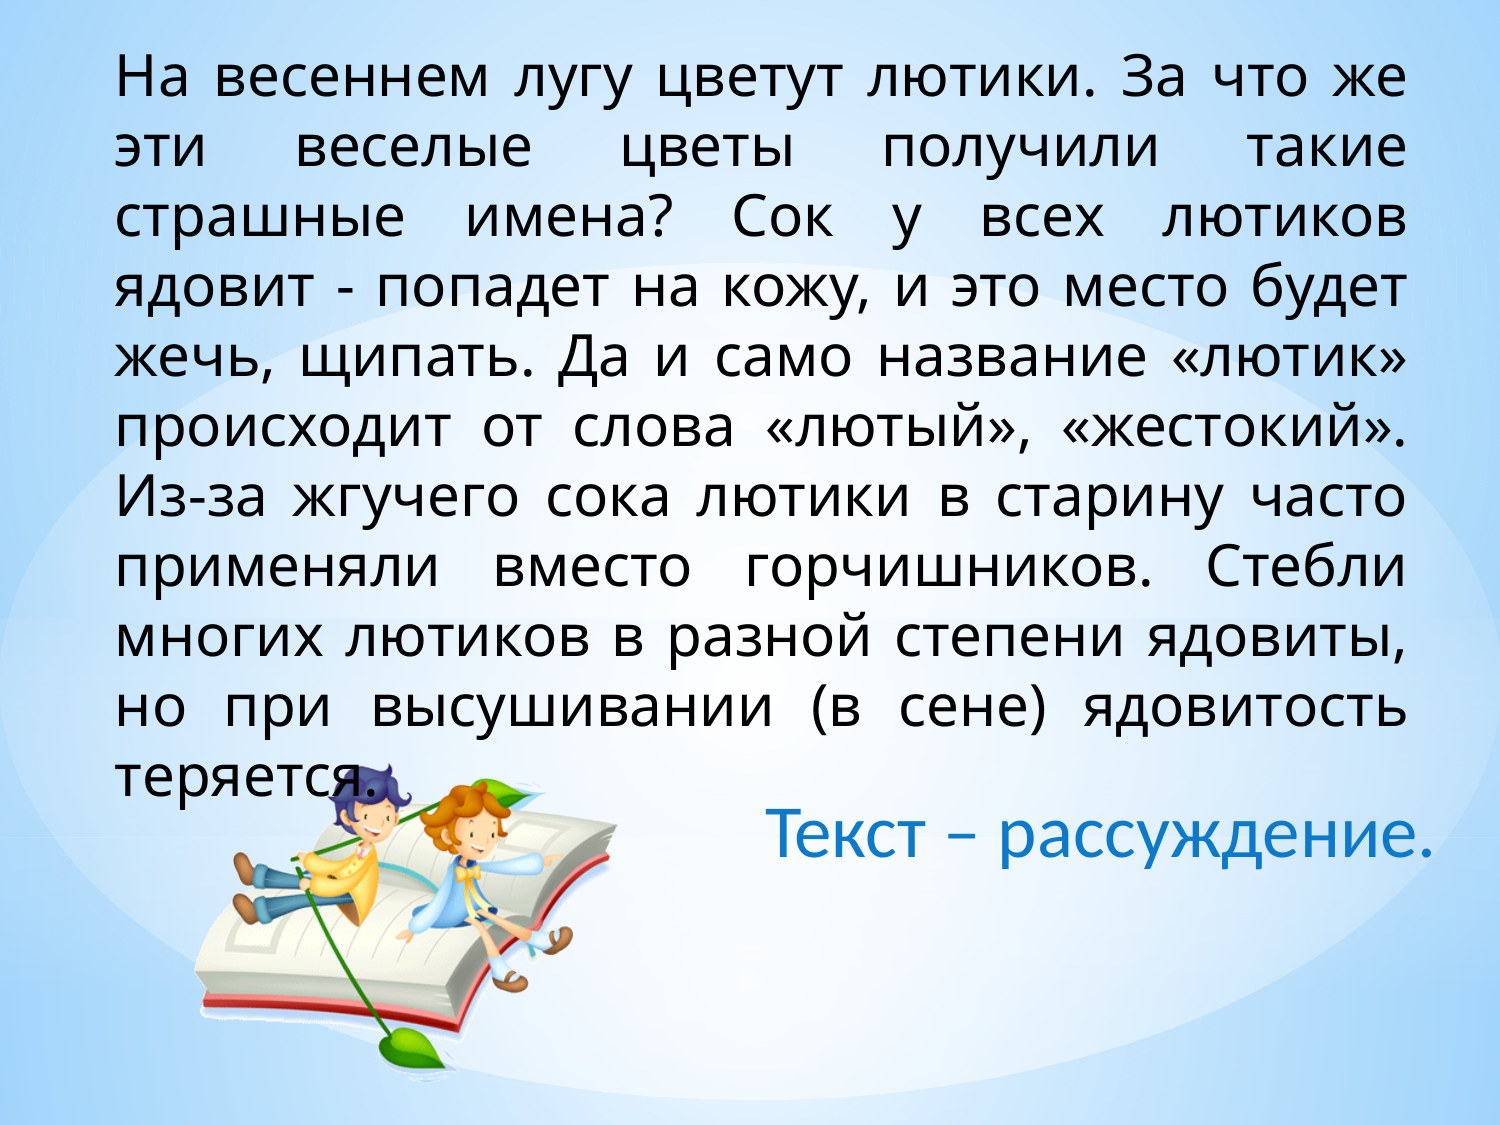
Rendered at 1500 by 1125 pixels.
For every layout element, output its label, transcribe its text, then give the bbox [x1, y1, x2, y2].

text_box Текст – рассуждение. [726, 775, 1477, 880]
text_box На весеннем лугу цветут лютики. За что же эти веселые цветы получили такие страшные имена? Сок у всех лютиков ядовит - попадет на кожу, и это место будет жечь, щипать. Да и само название «лютик» происходит от слова «лютый», «жестокий». Из-за жгучего сока лютики в старину часто применяли вместо горчишников. Стебли многих лютиков в разной степени ядовиты, но при высушивании (в сене) ядовитость теряется. [100, 30, 1424, 816]
picture [194, 762, 618, 1083]
